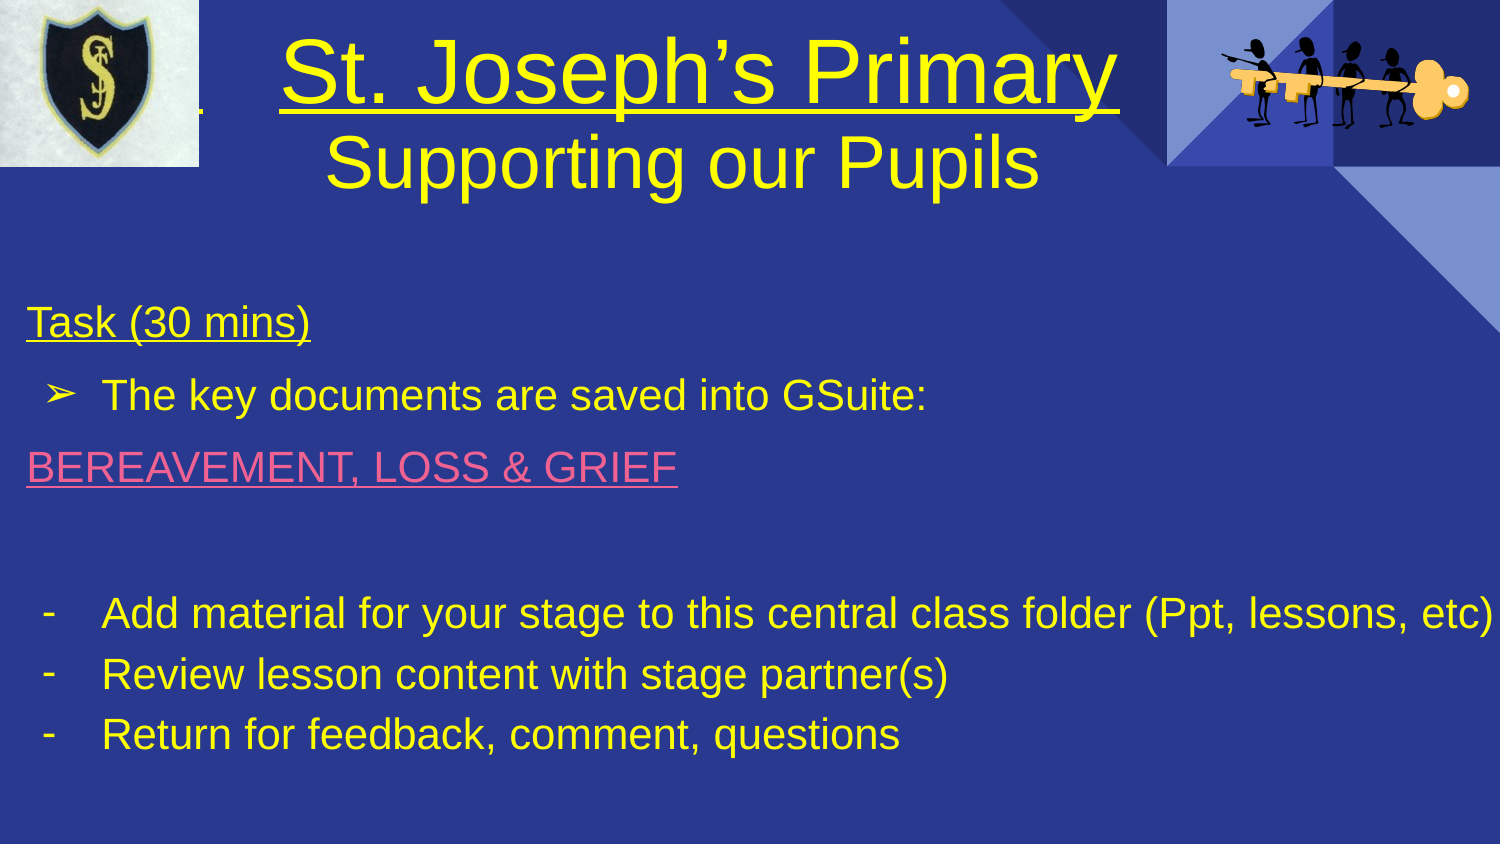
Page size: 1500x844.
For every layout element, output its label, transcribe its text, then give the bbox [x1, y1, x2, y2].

text_box Task (30 mins) The key documents are saved into GSuite: BEREAVEMENT, LOSS & GRIEF Add material for your stage to this central class folder (Ppt, lessons, etc) Review lesson content with stage partner(s) Return for feedback, comment, questions [11, 0, 1500, 844]
picture [0, 0, 200, 167]
picture [1221, 37, 1469, 129]
